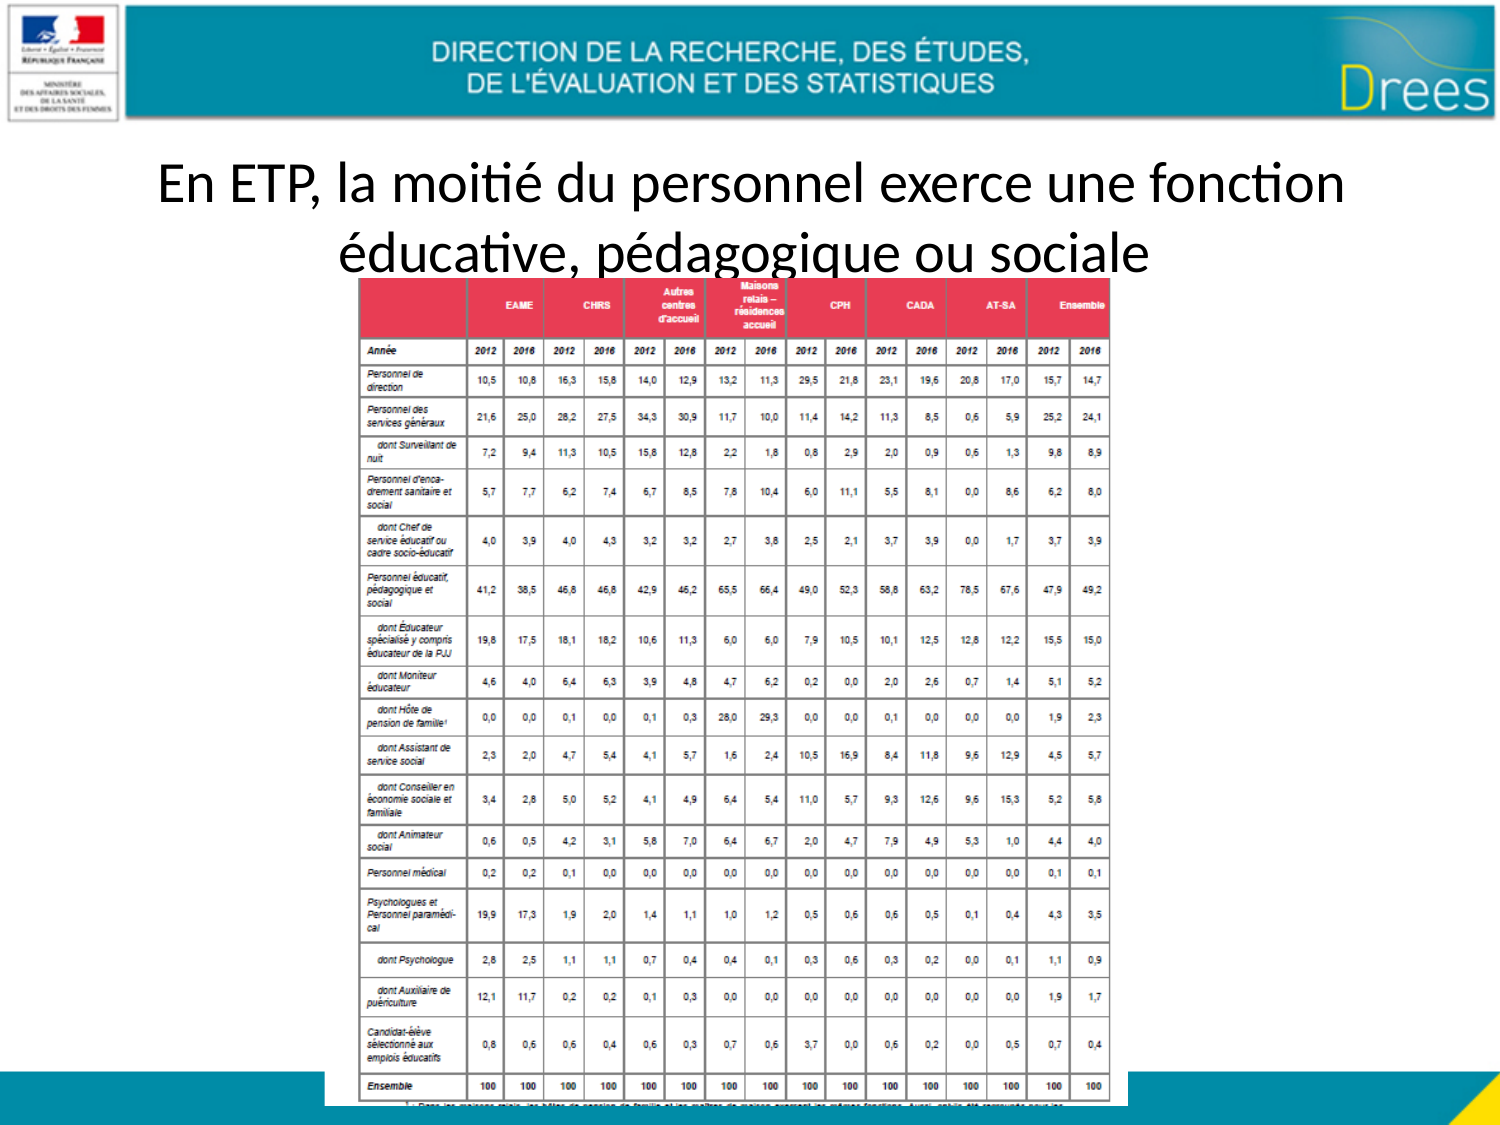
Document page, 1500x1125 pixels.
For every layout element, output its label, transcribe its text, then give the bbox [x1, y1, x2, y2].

title En ETP, la moitié du personnel exerce une fonction éducative, pédagogique ou sociale [76, 137, 1427, 291]
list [324, 278, 1129, 1107]
picture [0, 0, 1500, 1125]
